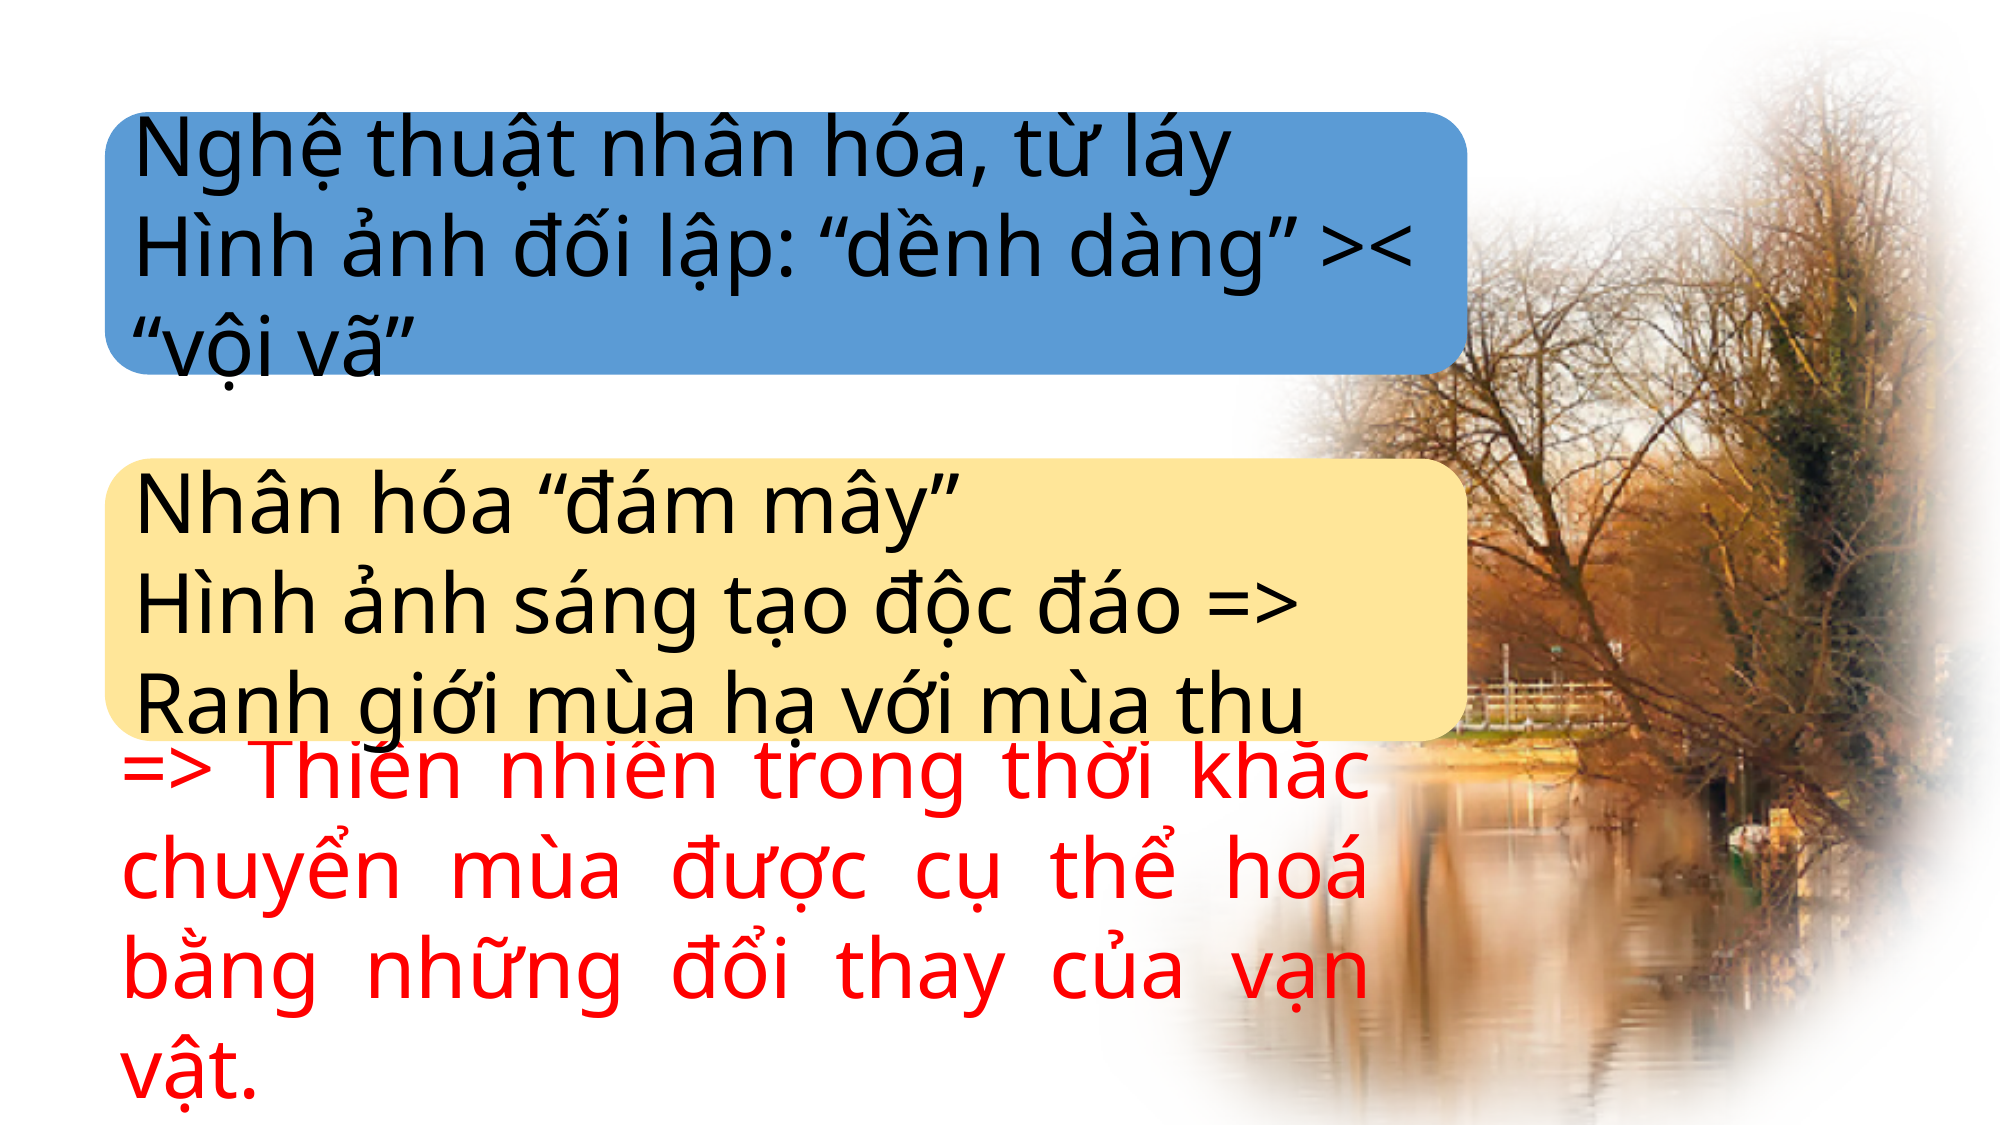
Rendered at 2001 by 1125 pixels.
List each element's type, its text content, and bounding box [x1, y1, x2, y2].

text_box Nghệ thuật nhân hóa, từ láy Hình ảnh đối lập: “dềnh dàng” >< “vội vã” [103, 110, 626, 376]
text_box Nhân hóa “đám mây” Hình ảnh sáng tạo độc đáo => Ranh giới mùa hạ với mùa thu [103, 457, 626, 743]
text_box => Thiên nhiên trong thời khắc chuyển mùa được cụ thể hoá bằng những đổi thay của vạn vật. [105, 782, 626, 1048]
picture [626, 0, 2000, 1125]
